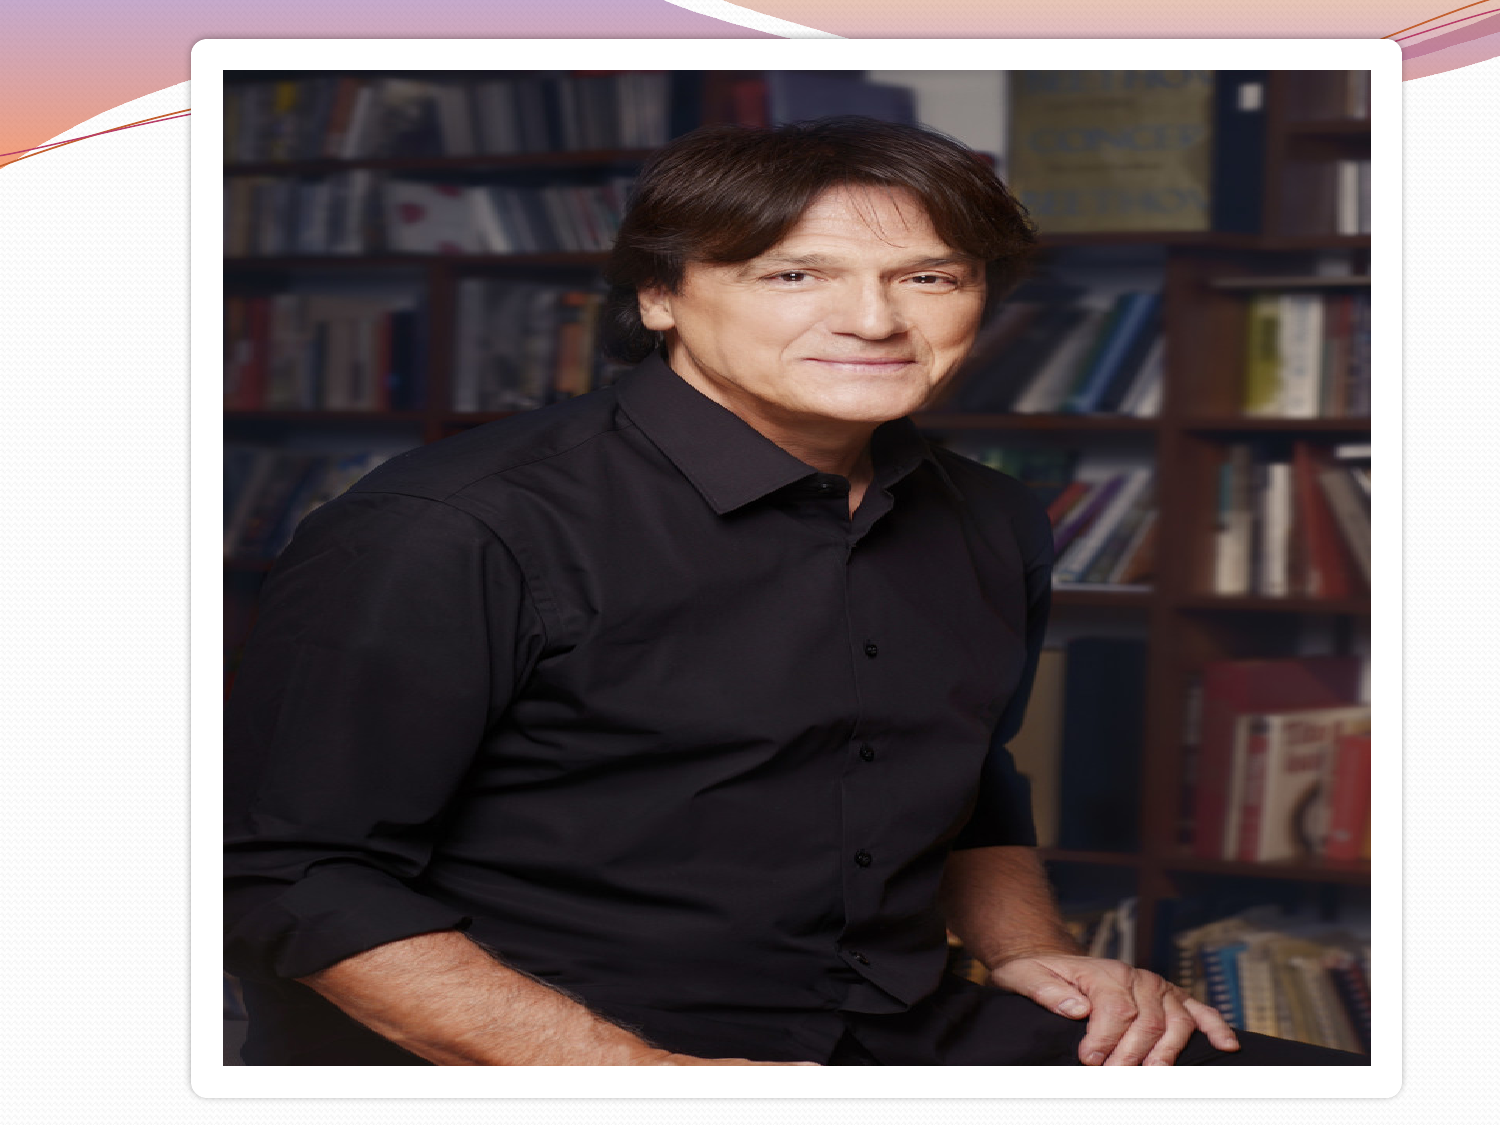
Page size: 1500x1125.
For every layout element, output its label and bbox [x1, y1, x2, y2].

picture [222, 70, 1372, 1067]
